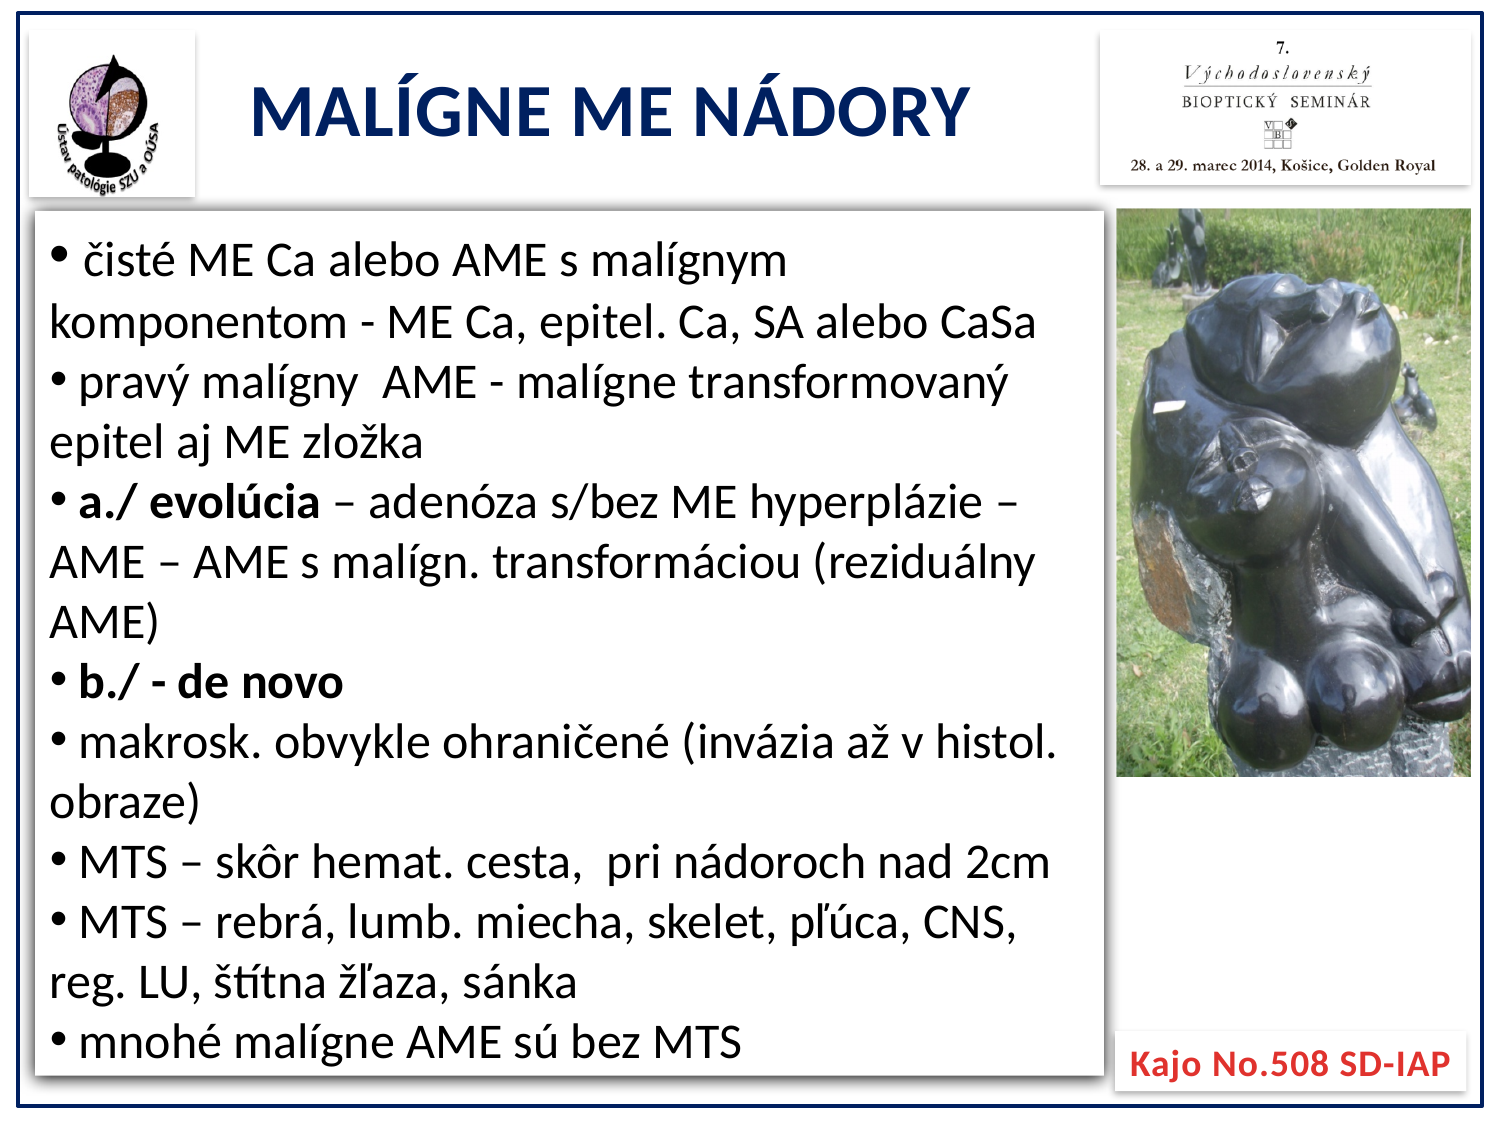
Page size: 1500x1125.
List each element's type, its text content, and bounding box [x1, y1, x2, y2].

text_box [16, 11, 1484, 1108]
picture [29, 30, 195, 197]
text_box Kajo No.508 SD-IAP [1115, 1031, 1467, 1092]
picture [1100, 30, 1471, 185]
text_box MALÍGNE ME NÁDORY [234, 54, 987, 160]
text_box čisté ME Ca alebo AME s malígnym komponentom - ME Ca, epitel. Ca, SA alebo CaSa pravý malígny AME - malígne transformovaný epitel aj ME zložka a./ evolúcia – adenóza s/bez ME hyperplázie – AME – AME s malígn. transformáciou (reziduálny AME) b./ - de novo makrosk. obvykle ohraničené (invázia až v histol. obraze) MTS – skôr hemat. cesta, pri nádoroch nad 2cm MTS – rebrá, lumb. miecha, skelet, pľúca, CNS, reg. LU, štítna žľaza, sánka mnohé malígne AME sú bez MTS [35, 210, 1104, 1076]
picture [1008, 209, 1500, 777]
